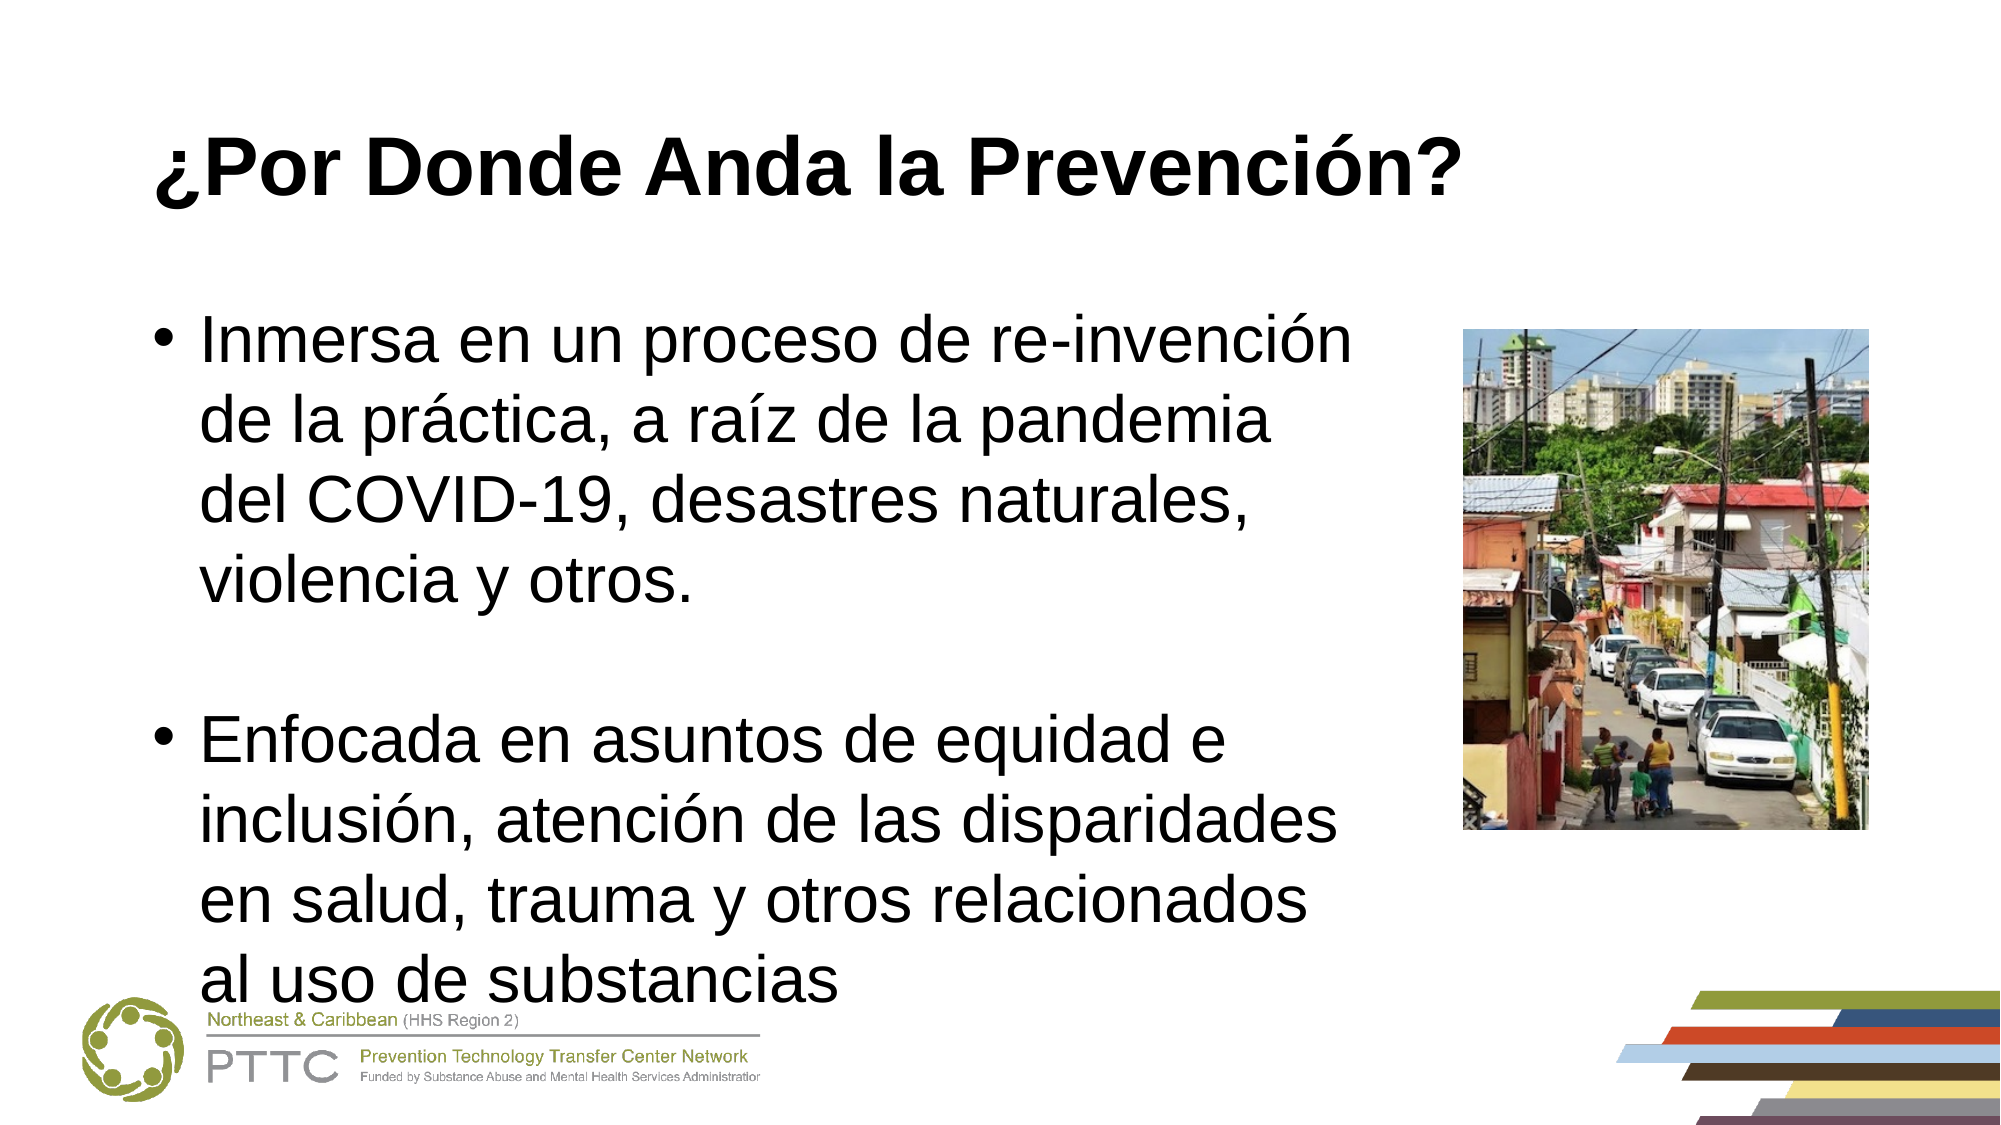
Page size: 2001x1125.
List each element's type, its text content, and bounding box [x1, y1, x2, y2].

picture [82, 997, 137, 1102]
picture [1596, 941, 2000, 1125]
text_box Inmersa en un proceso de re-invención de la práctica, a raíz de la pandemia del COVID-19, desastres naturales, violencia y otros. Enfocada en asuntos de equidad e inclusión, atención de las disparidades en salud, trauma y otros relacionados al uso de substancias [137, 288, 1388, 1125]
title ¿Por Donde Anda la Prevención? [137, 59, 1863, 278]
picture [1462, 329, 1869, 830]
